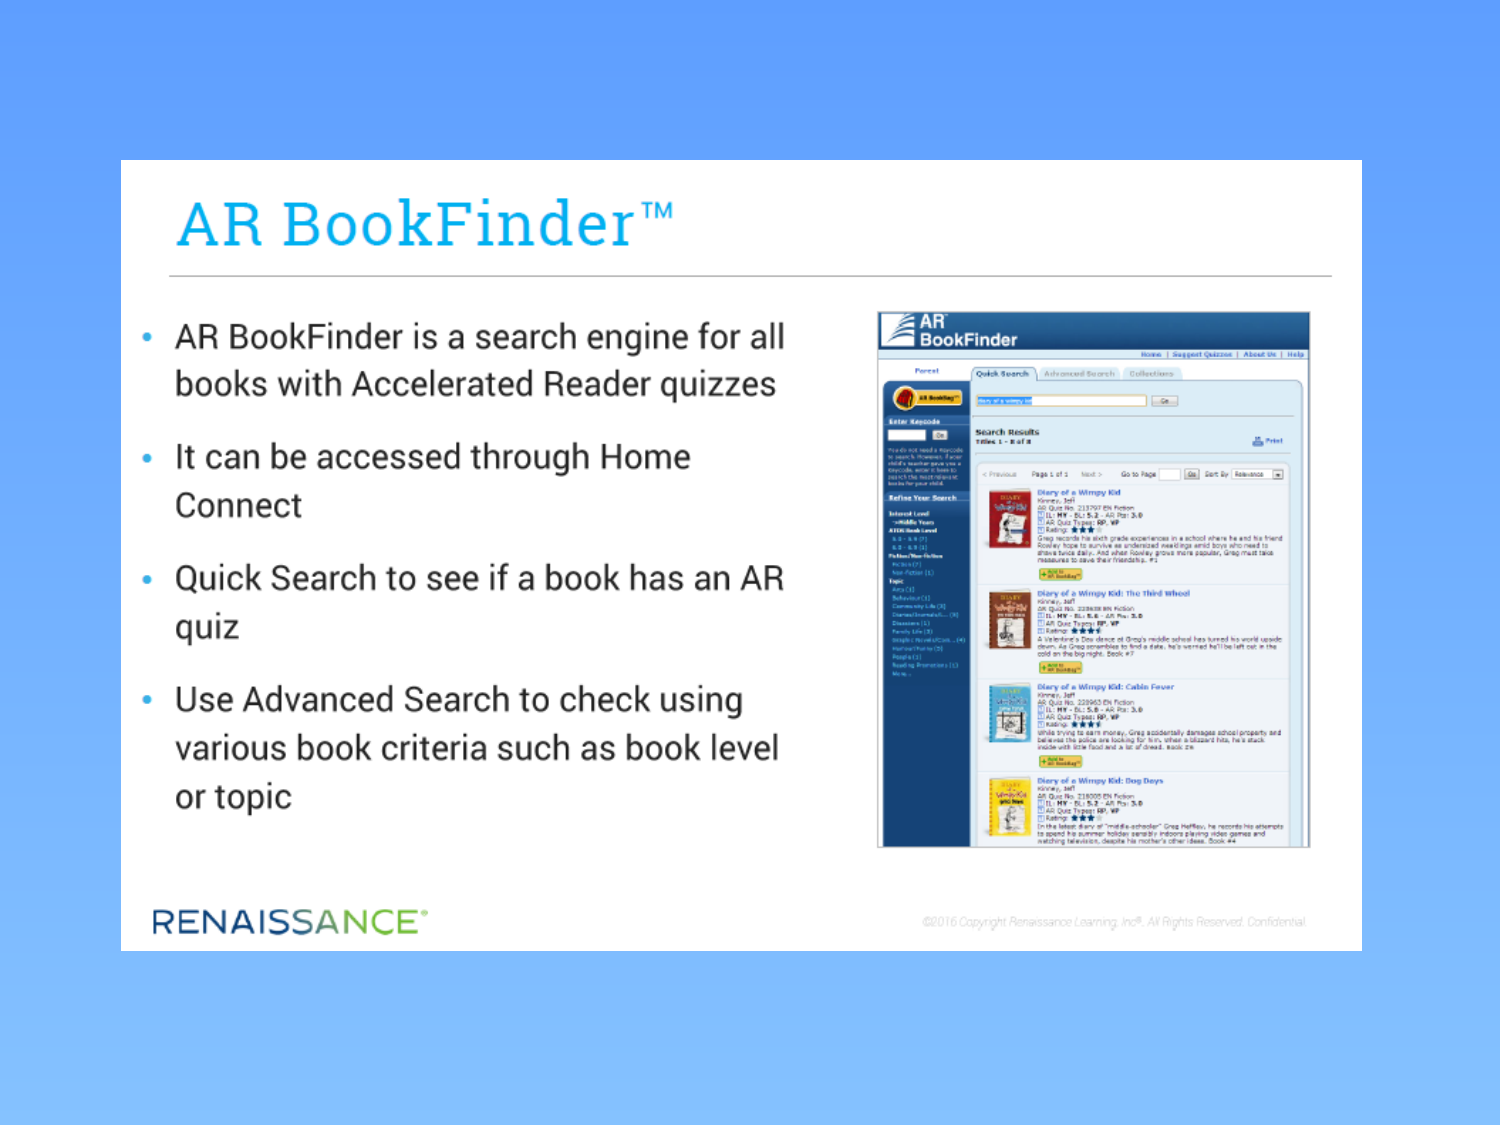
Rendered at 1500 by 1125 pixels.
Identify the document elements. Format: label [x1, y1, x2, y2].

picture [121, 159, 1363, 951]
